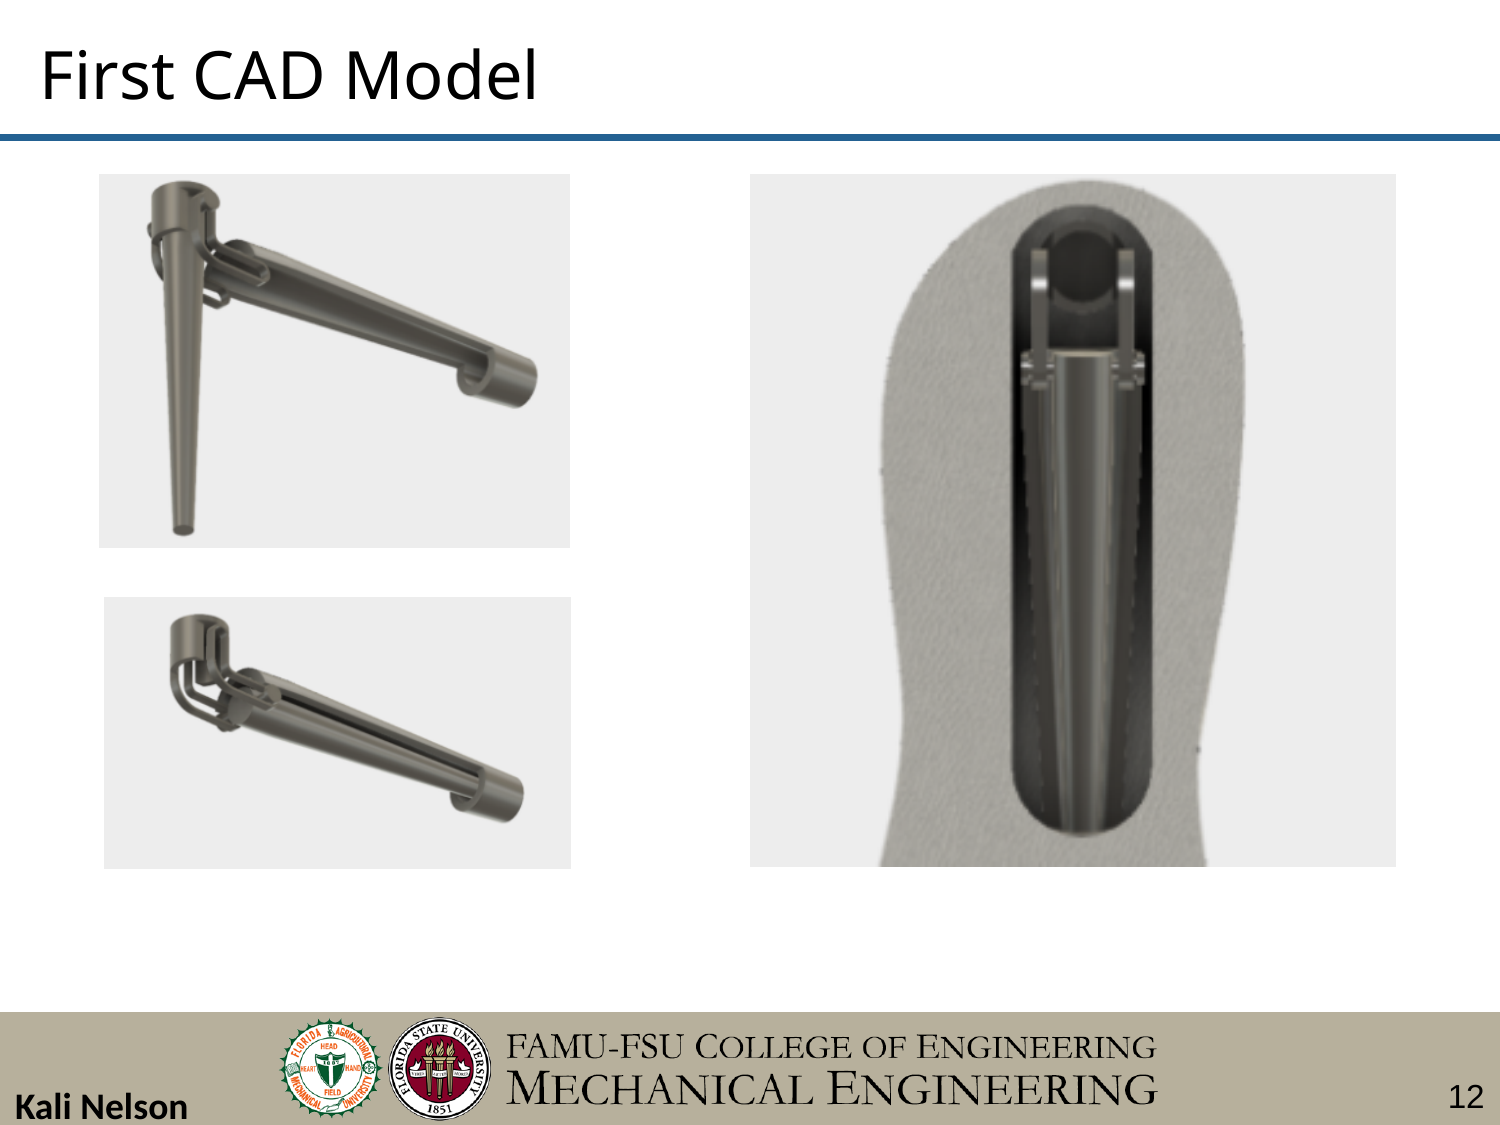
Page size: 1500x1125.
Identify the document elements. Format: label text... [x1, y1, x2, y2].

text_box Kali Nelson [0, 1074, 350, 1125]
picture [749, 174, 1396, 868]
title First CAD Model [24, 24, 1375, 125]
picture [99, 174, 571, 549]
picture [104, 597, 571, 869]
picture [0, 1012, 1500, 1125]
